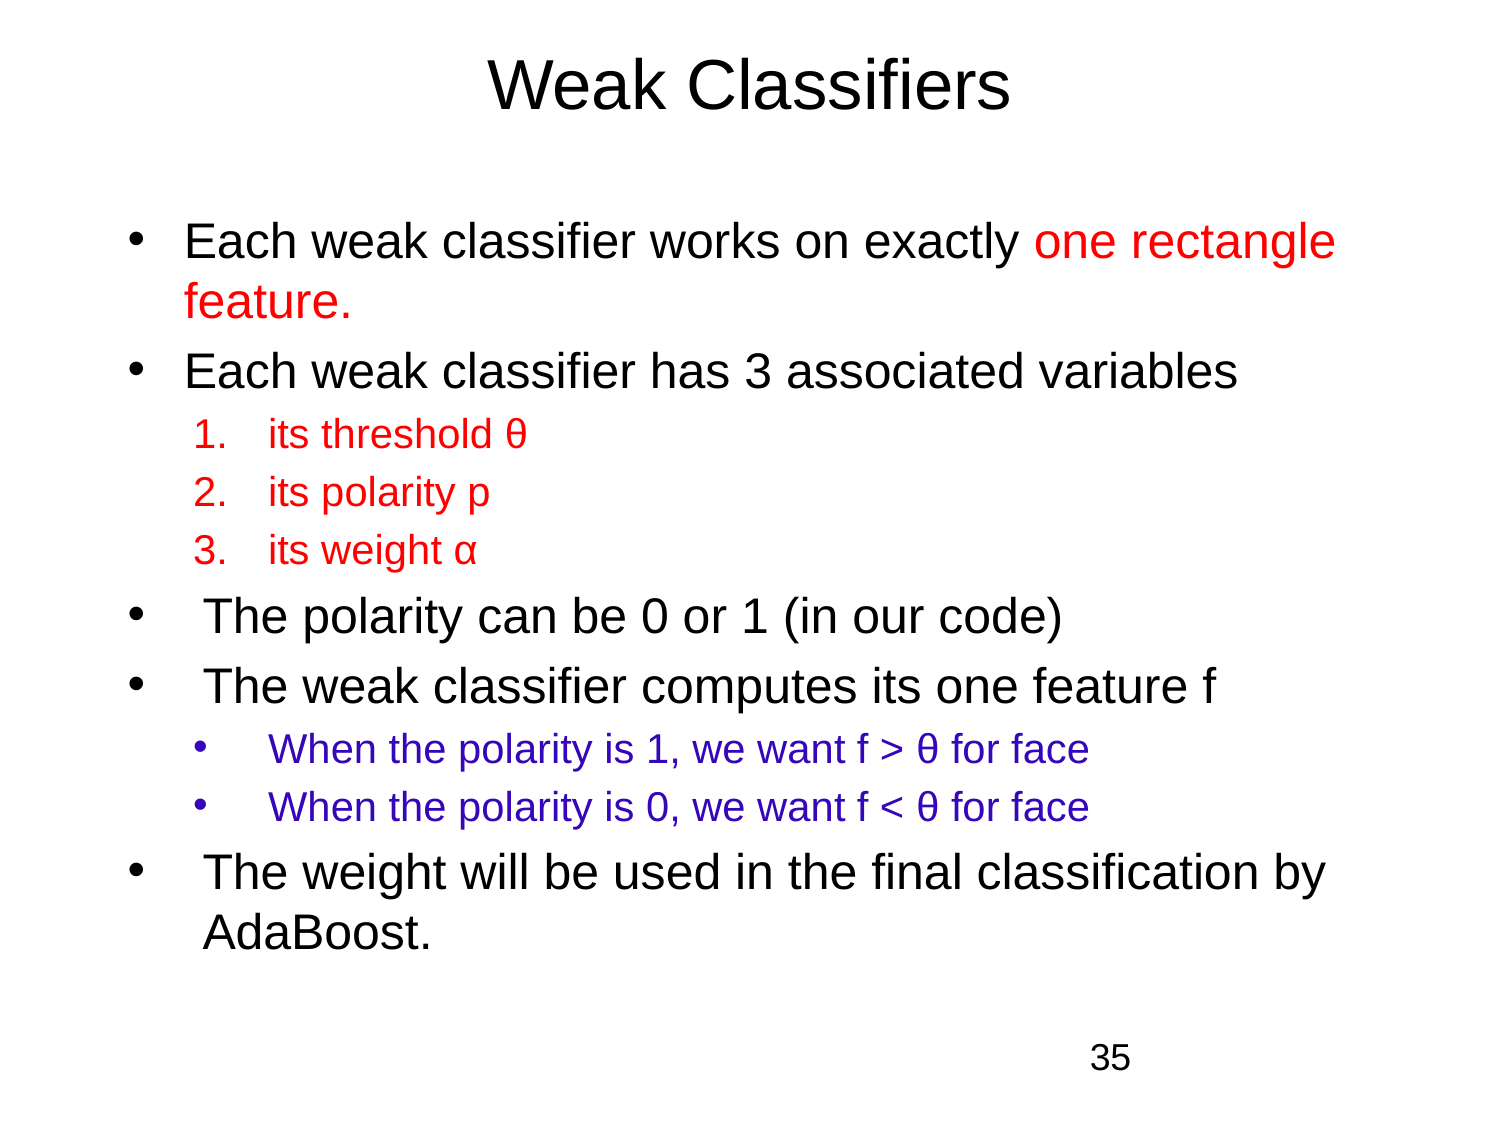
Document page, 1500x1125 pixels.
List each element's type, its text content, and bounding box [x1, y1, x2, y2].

list Each weak classifier works on exactly one rectangle feature. Each weak classifier has 3 associated variables its threshold θ its polarity p its weight α The polarity can be 0 or 1 (in our code) The weak classifier computes its one feature f When the polarity is 1, we want f > θ for face When the polarity is 0, we want f < θ for face The weight will be used in the final classification by AdaBoost. [112, 200, 1388, 1013]
slide_number 35 [1074, 1025, 1388, 1100]
title Weak Classifiers [112, 12, 1388, 150]
